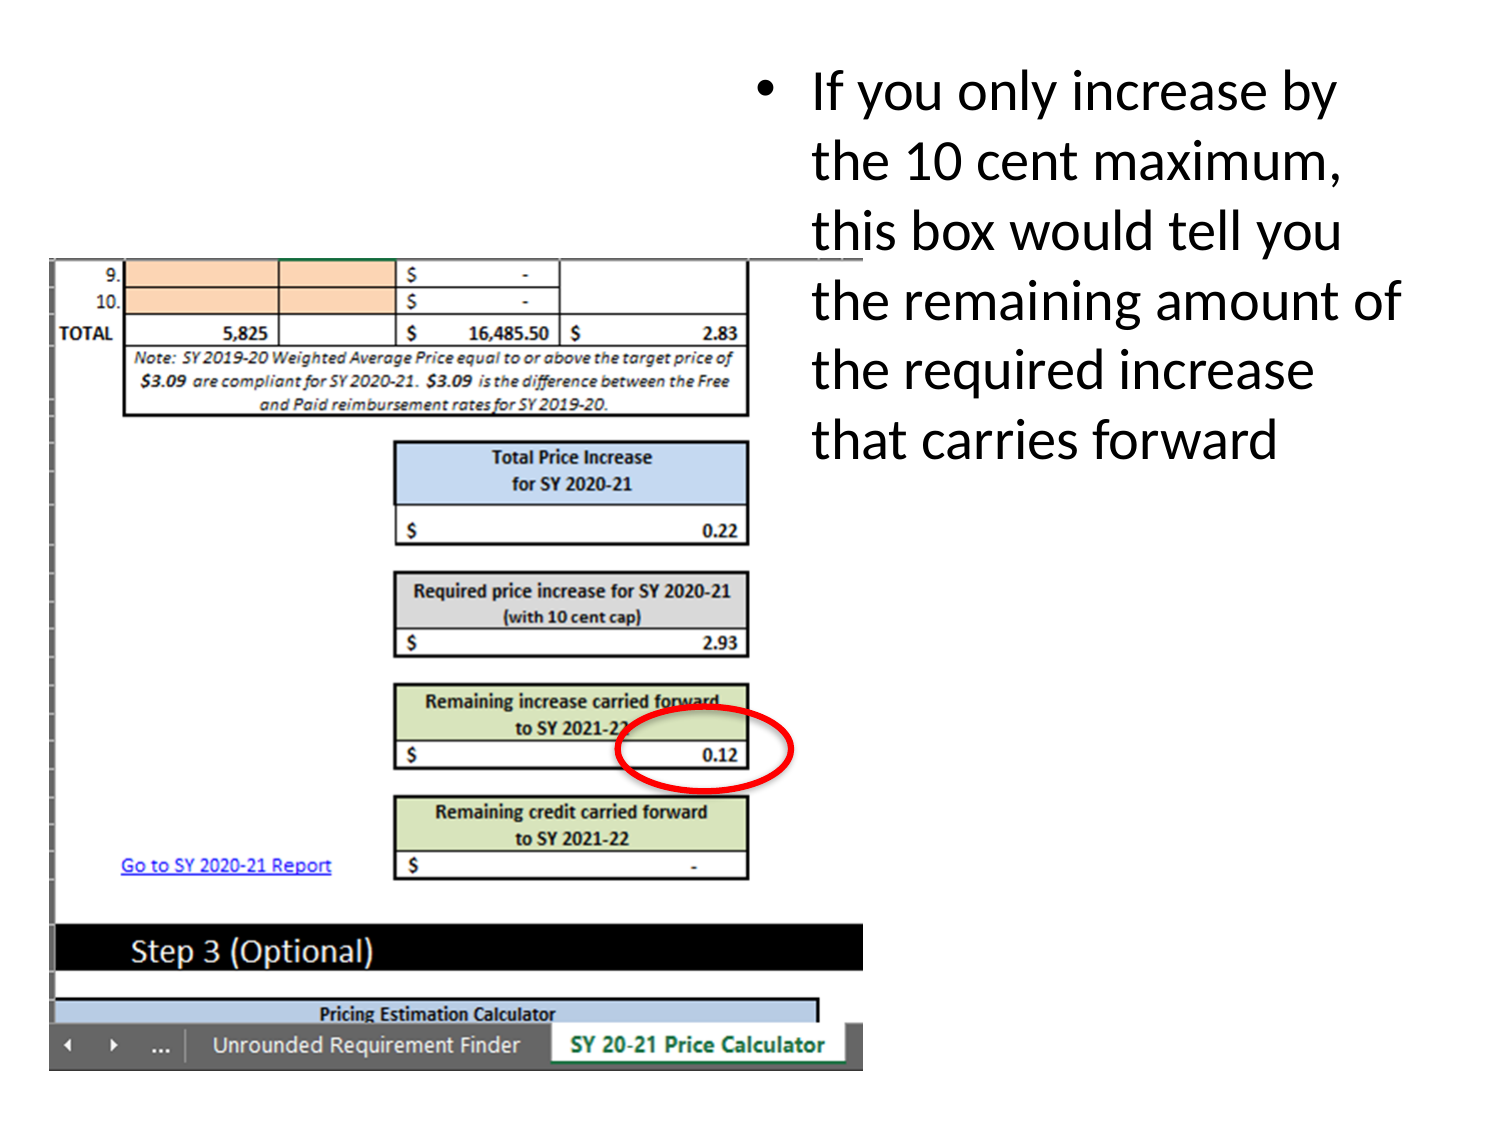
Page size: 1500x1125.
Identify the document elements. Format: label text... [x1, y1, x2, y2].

picture [49, 258, 863, 1071]
list If you only increase by the 10 cent maximum, this box would tell you the remaining amount of the required increase that carries forward [740, 44, 1425, 1005]
